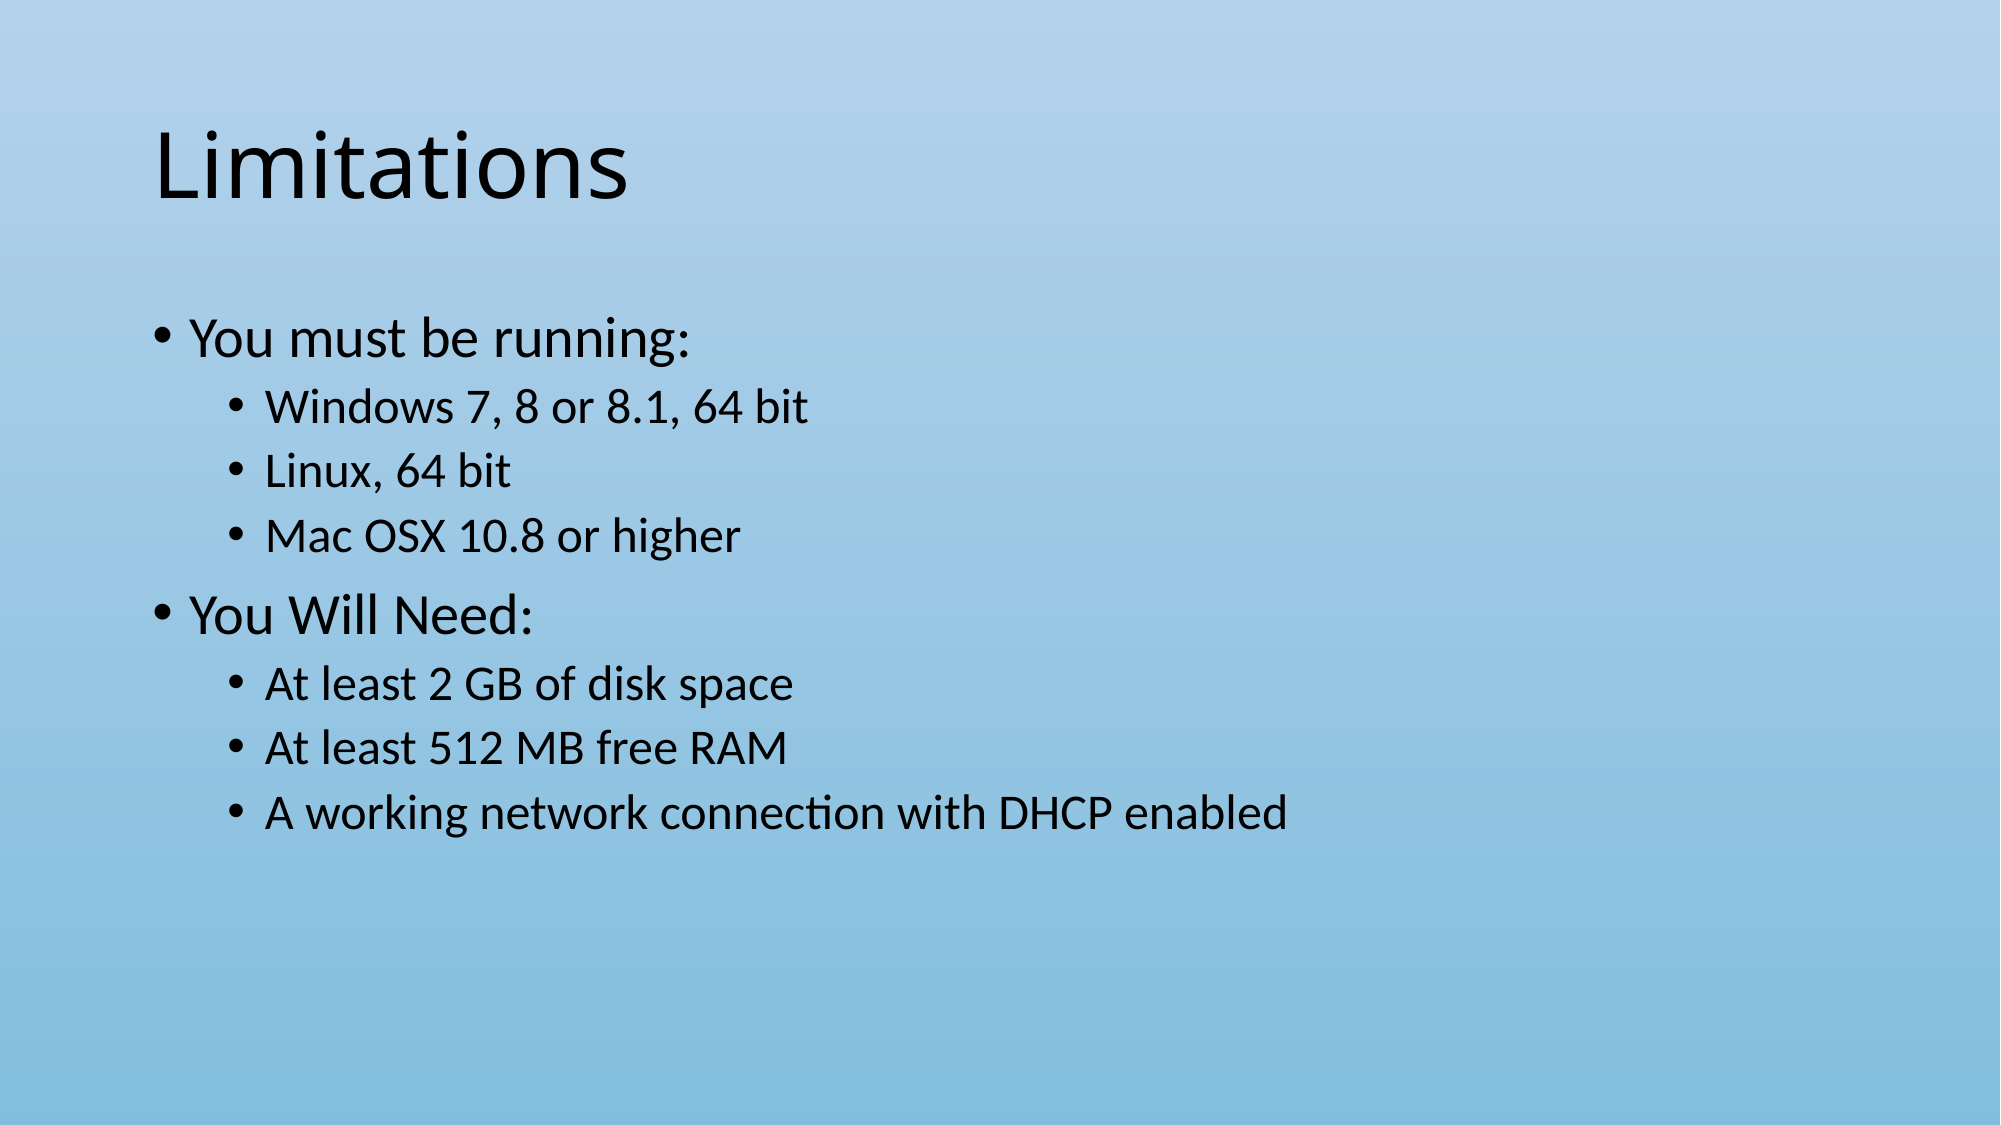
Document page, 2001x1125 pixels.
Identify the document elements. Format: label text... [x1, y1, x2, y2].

list You must be running: Windows 7, 8 or 8.1, 64 bit Linux, 64 bit Mac OSX 10.8 or higher You Will Need: At least 2 GB of disk space At least 512 MB free RAM A working network connection with DHCP enabled [137, 299, 1863, 1014]
title Limitations [137, 59, 1863, 278]
